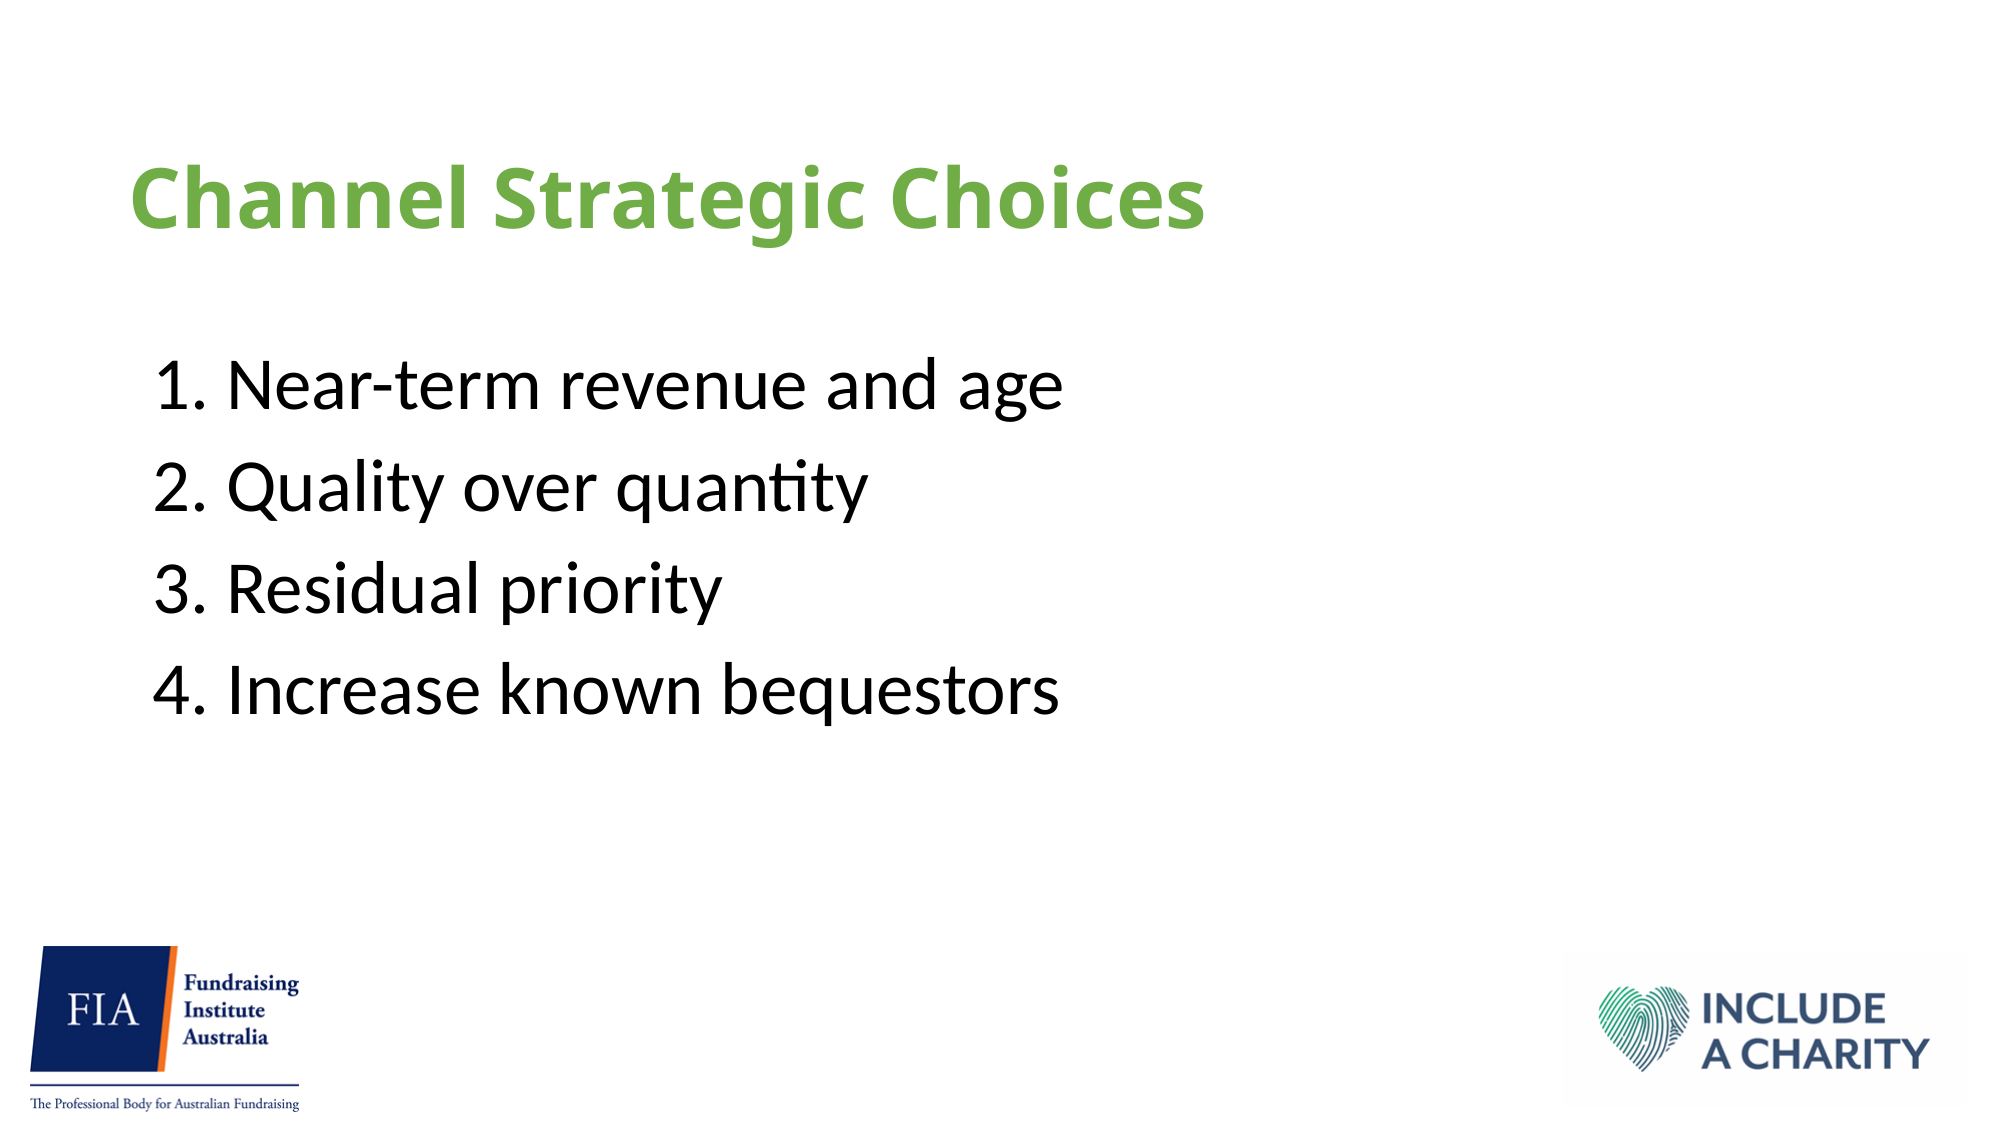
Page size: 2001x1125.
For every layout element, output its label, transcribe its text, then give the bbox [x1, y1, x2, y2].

picture [1562, 951, 1967, 1106]
title Channel Strategic Choices [113, 111, 1842, 291]
picture [30, 946, 299, 1112]
list 1. Near-term revenue and age 2. Quality over quantity 3. Residual priority 4. Increase known bequestors [137, 337, 1336, 788]
